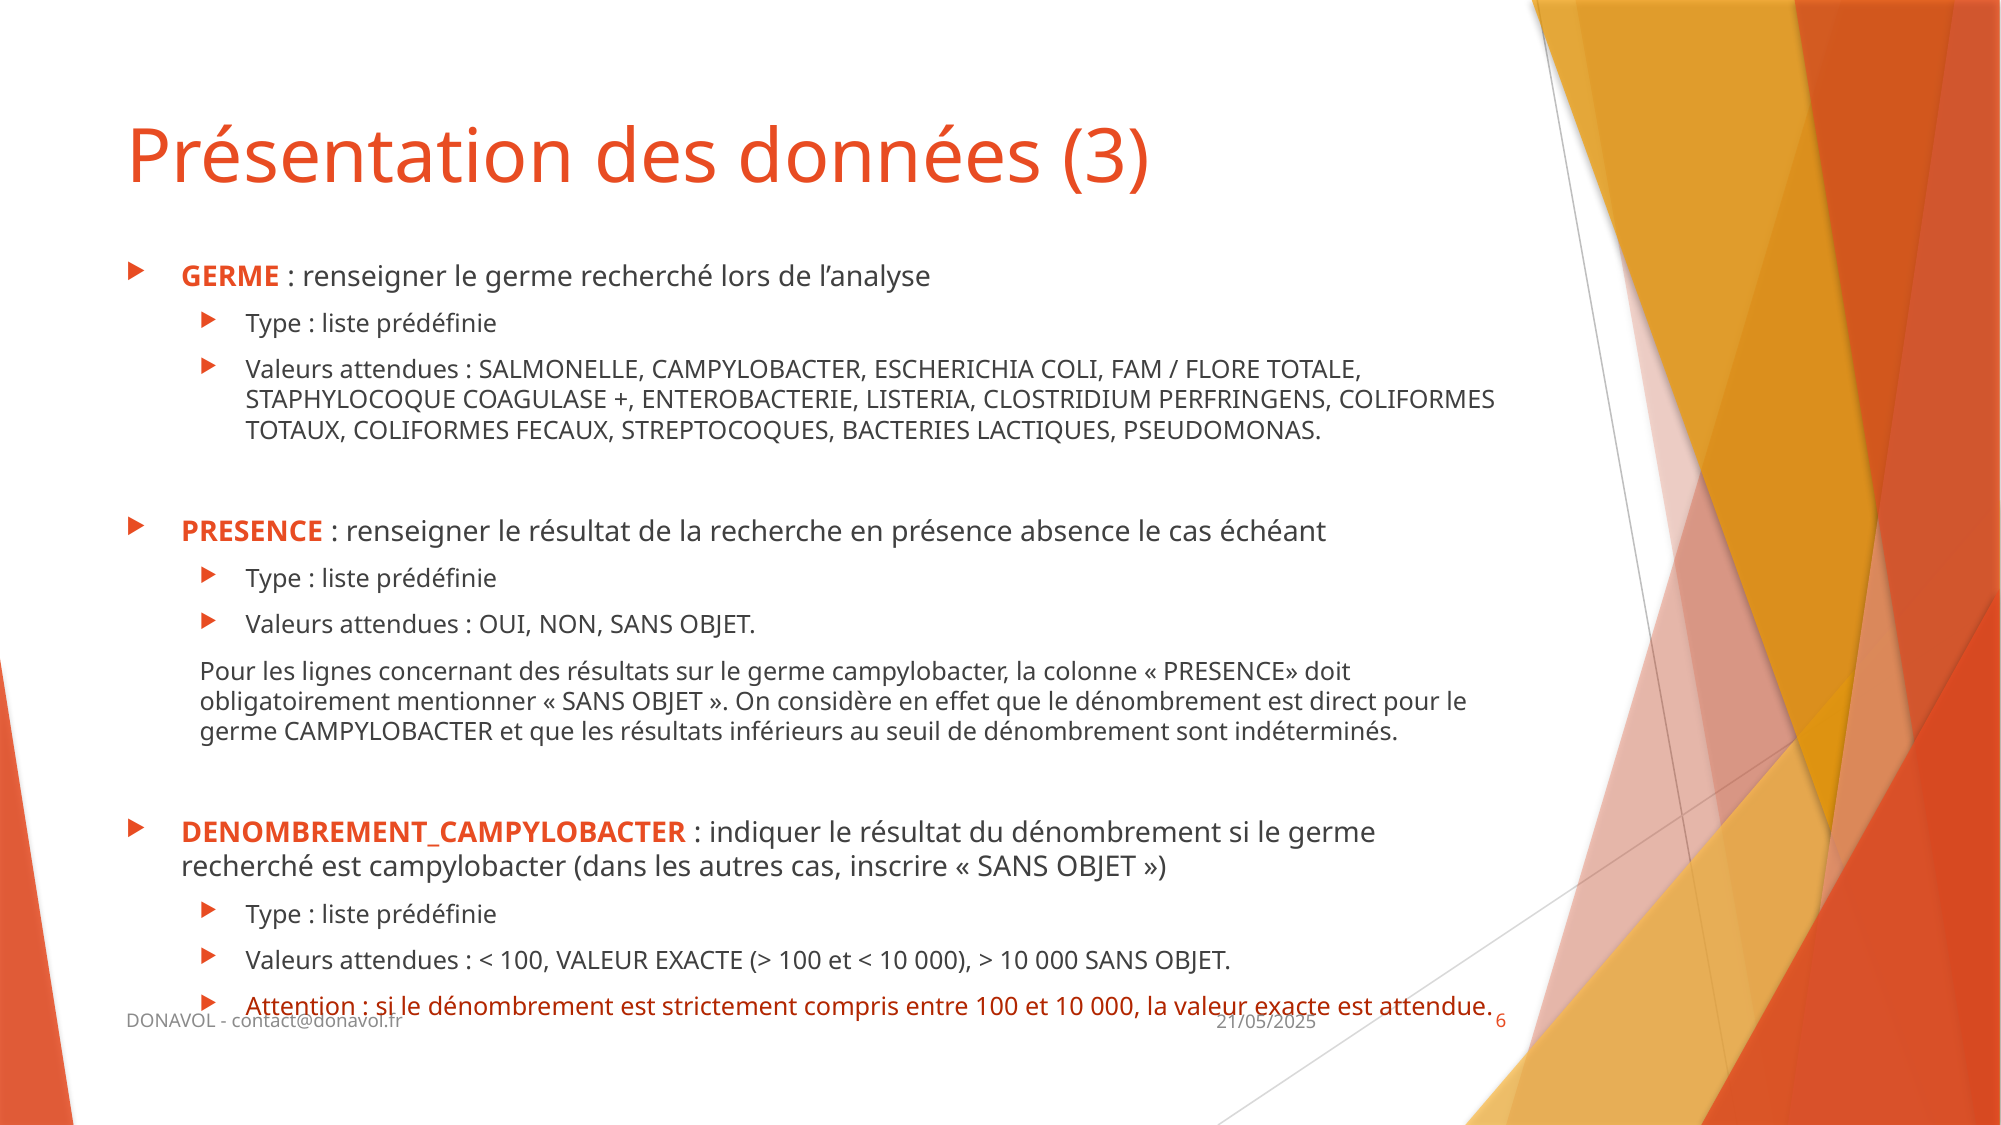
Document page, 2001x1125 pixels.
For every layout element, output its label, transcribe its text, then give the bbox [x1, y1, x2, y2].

list GERME : renseigner le germe recherché lors de l’analyse Type : liste prédéfinie Valeurs attendues : SALMONELLE, CAMPYLOBACTER, ESCHERICHIA COLI, FAM / FLORE TOTALE, STAPHYLOCOQUE COAGULASE +, ENTEROBACTERIE, LISTERIA, CLOSTRIDIUM PERFRINGENS, COLIFORMES TOTAUX, COLIFORMES FECAUX, STREPTOCOQUES, BACTERIES LACTIQUES, PSEUDOMONAS. PRESENCE : renseigner le résultat de la recherche en présence absence le cas échéant Type : liste prédéfinie Valeurs attendues : OUI, NON, SANS OBJET. Pour les lignes concernant des résultats sur le germe campylobacter, la colonne « PRESENCE» doit obligatoirement mentionner « SANS OBJET ». On considère en effet que le dénombrement est direct pour le germe CAMPYLOBACTER et que les résultats inférieurs au seuil de dénombrement sont indéterminés. DENOMBREMENT_CAMPYLOBACTER : indiquer le résultat du dénombrement si le germe recherché est campylobacter (dans les autres cas, inscrire « SANS OBJET ») Type : liste prédéfinie Valeurs attendues : < 100, VALEUR EXACTE (> 100 et < 10 000), > 10 000 SANS OBJET. Attention : si le dénombrement est strictement compris entre 100 et 10 000, la valeur exacte est attendue. [111, 249, 1522, 1064]
footer DONAVOL - contact@donavol.fr [111, 991, 1145, 1051]
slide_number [1181, 991, 1332, 1051]
slide_number 6 [1409, 991, 1522, 1051]
title Présentation des données (3) [111, 99, 1522, 214]
